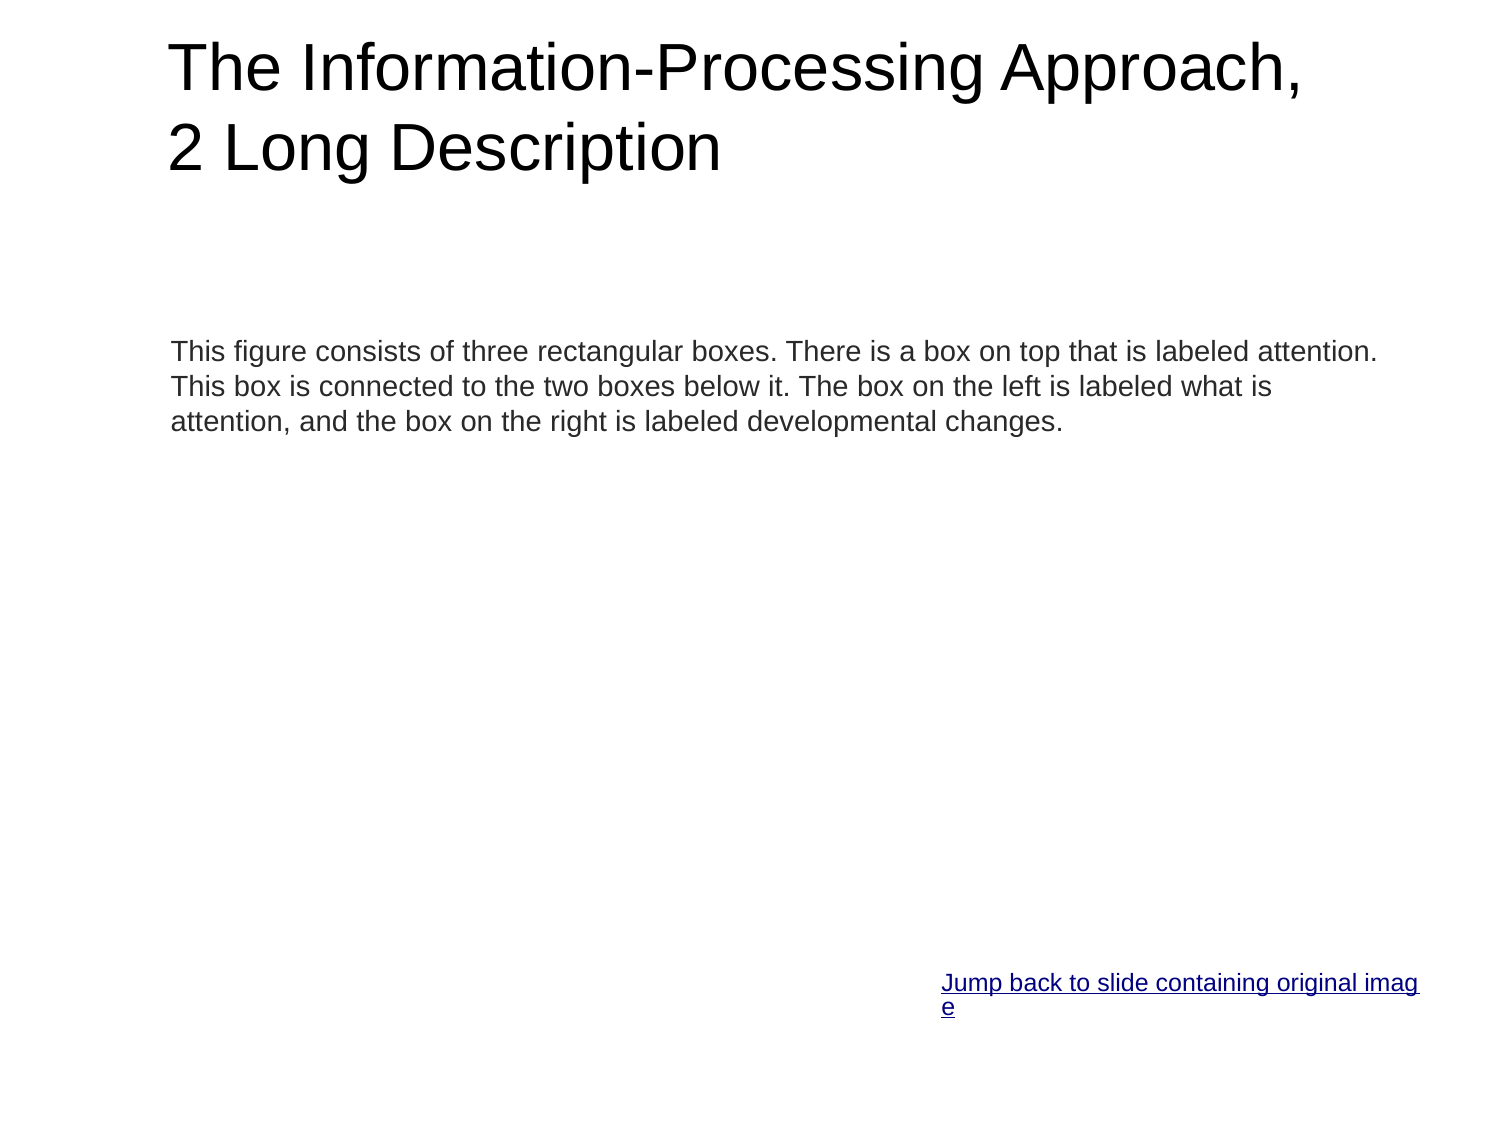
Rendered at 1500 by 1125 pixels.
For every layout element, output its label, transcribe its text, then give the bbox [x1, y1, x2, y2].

title The Information-Processing Approach, 2 Long Description [152, 15, 1328, 288]
list Jump back to slide containing original image [926, 958, 1449, 1024]
list This figure consists of three rectangular boxes. There is a box on top that is labeled attention. This box is connected to the two boxes below it. The box on the left is labeled what is attention, and the box on the right is labeled developmental changes. [155, 324, 1413, 750]
